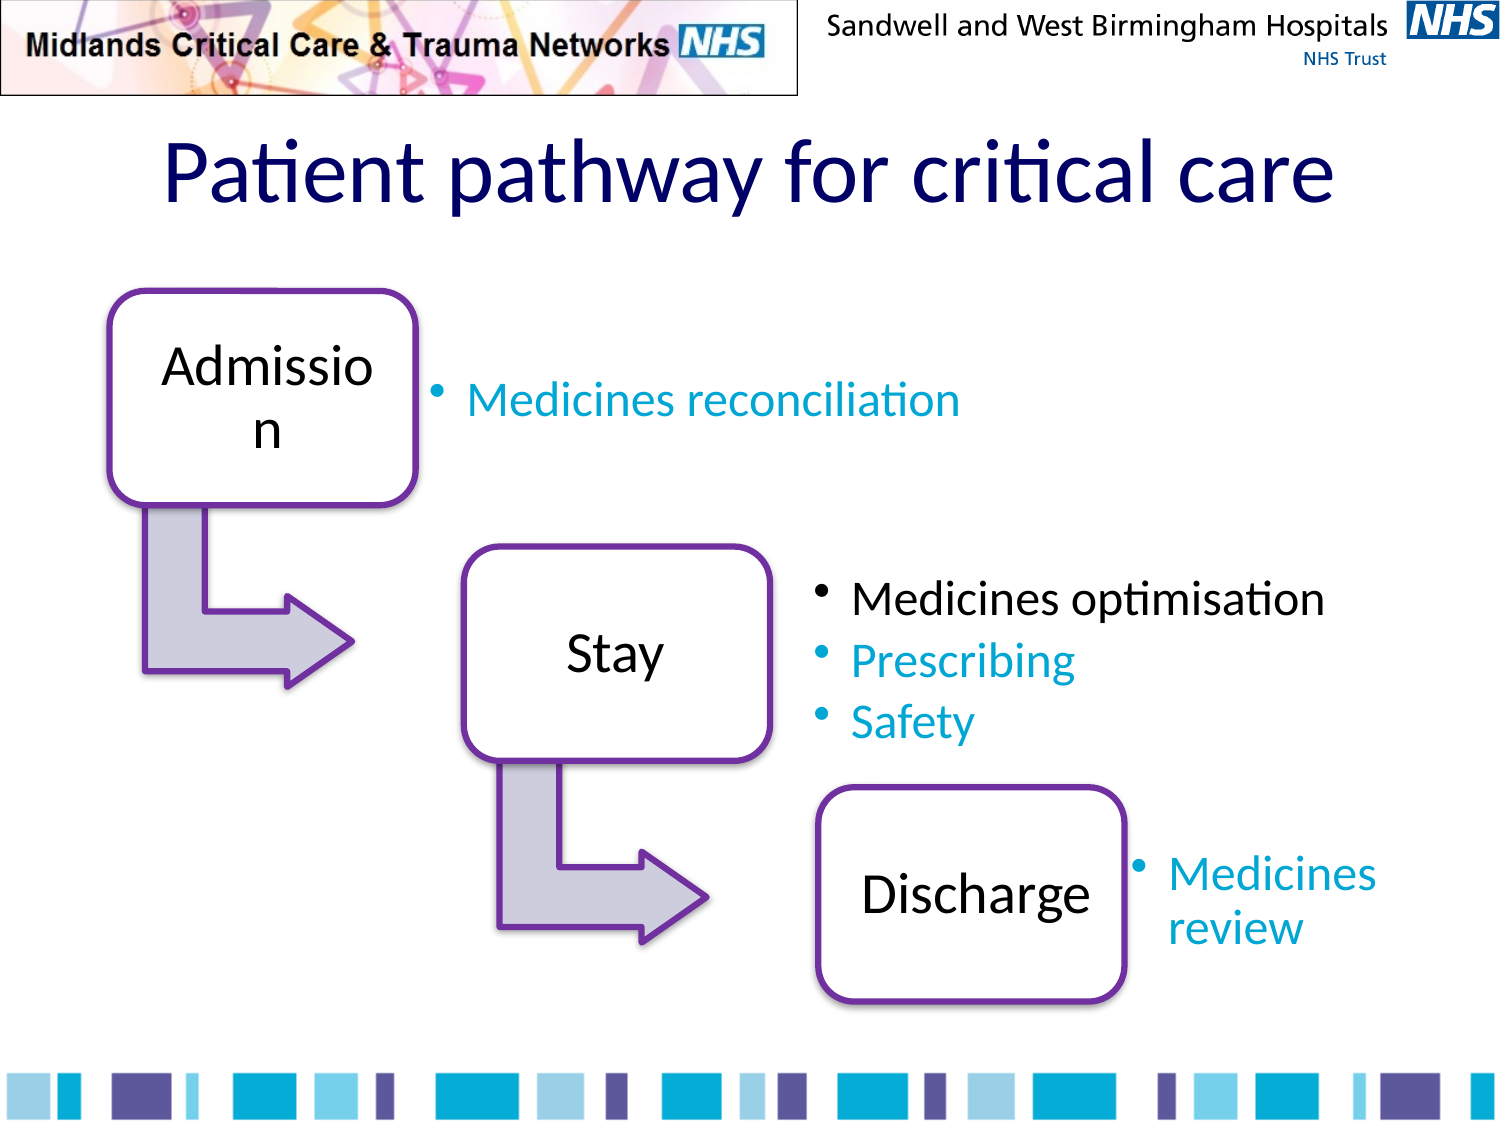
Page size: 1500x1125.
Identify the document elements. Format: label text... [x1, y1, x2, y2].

title Patient pathway for critical care [75, 87, 1425, 246]
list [74, 287, 1426, 1006]
picture [0, 0, 798, 96]
picture [820, 0, 1500, 71]
